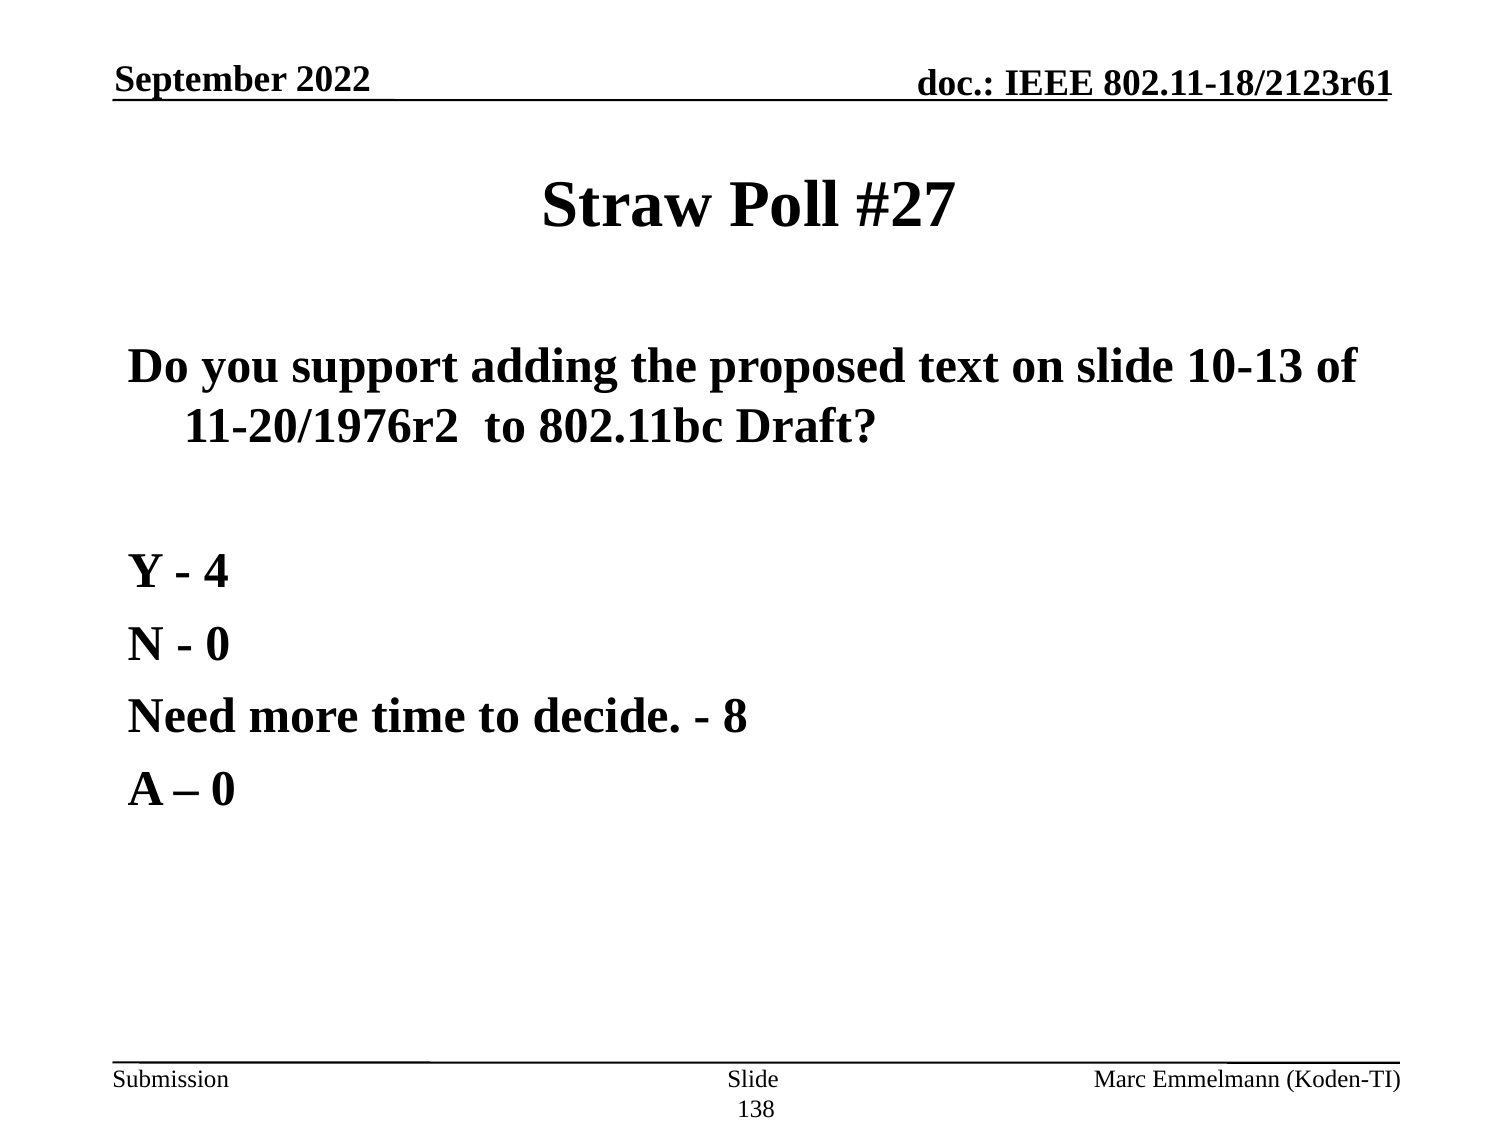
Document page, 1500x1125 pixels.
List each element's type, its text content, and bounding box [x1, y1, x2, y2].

list Do you support adding the proposed text on slide 10-13 of 11-20/1976r2 to 802.11bc Draft? Y - 4 N - 0 Need more time to decide. - 8 A – 0 [112, 324, 1388, 1000]
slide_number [114, 54, 423, 100]
slide_number Slide 138 [712, 1061, 800, 1123]
title Straw Poll #27 [112, 112, 1388, 288]
footer Marc Emmelmann (Koden-TI) [878, 1061, 1402, 1093]
